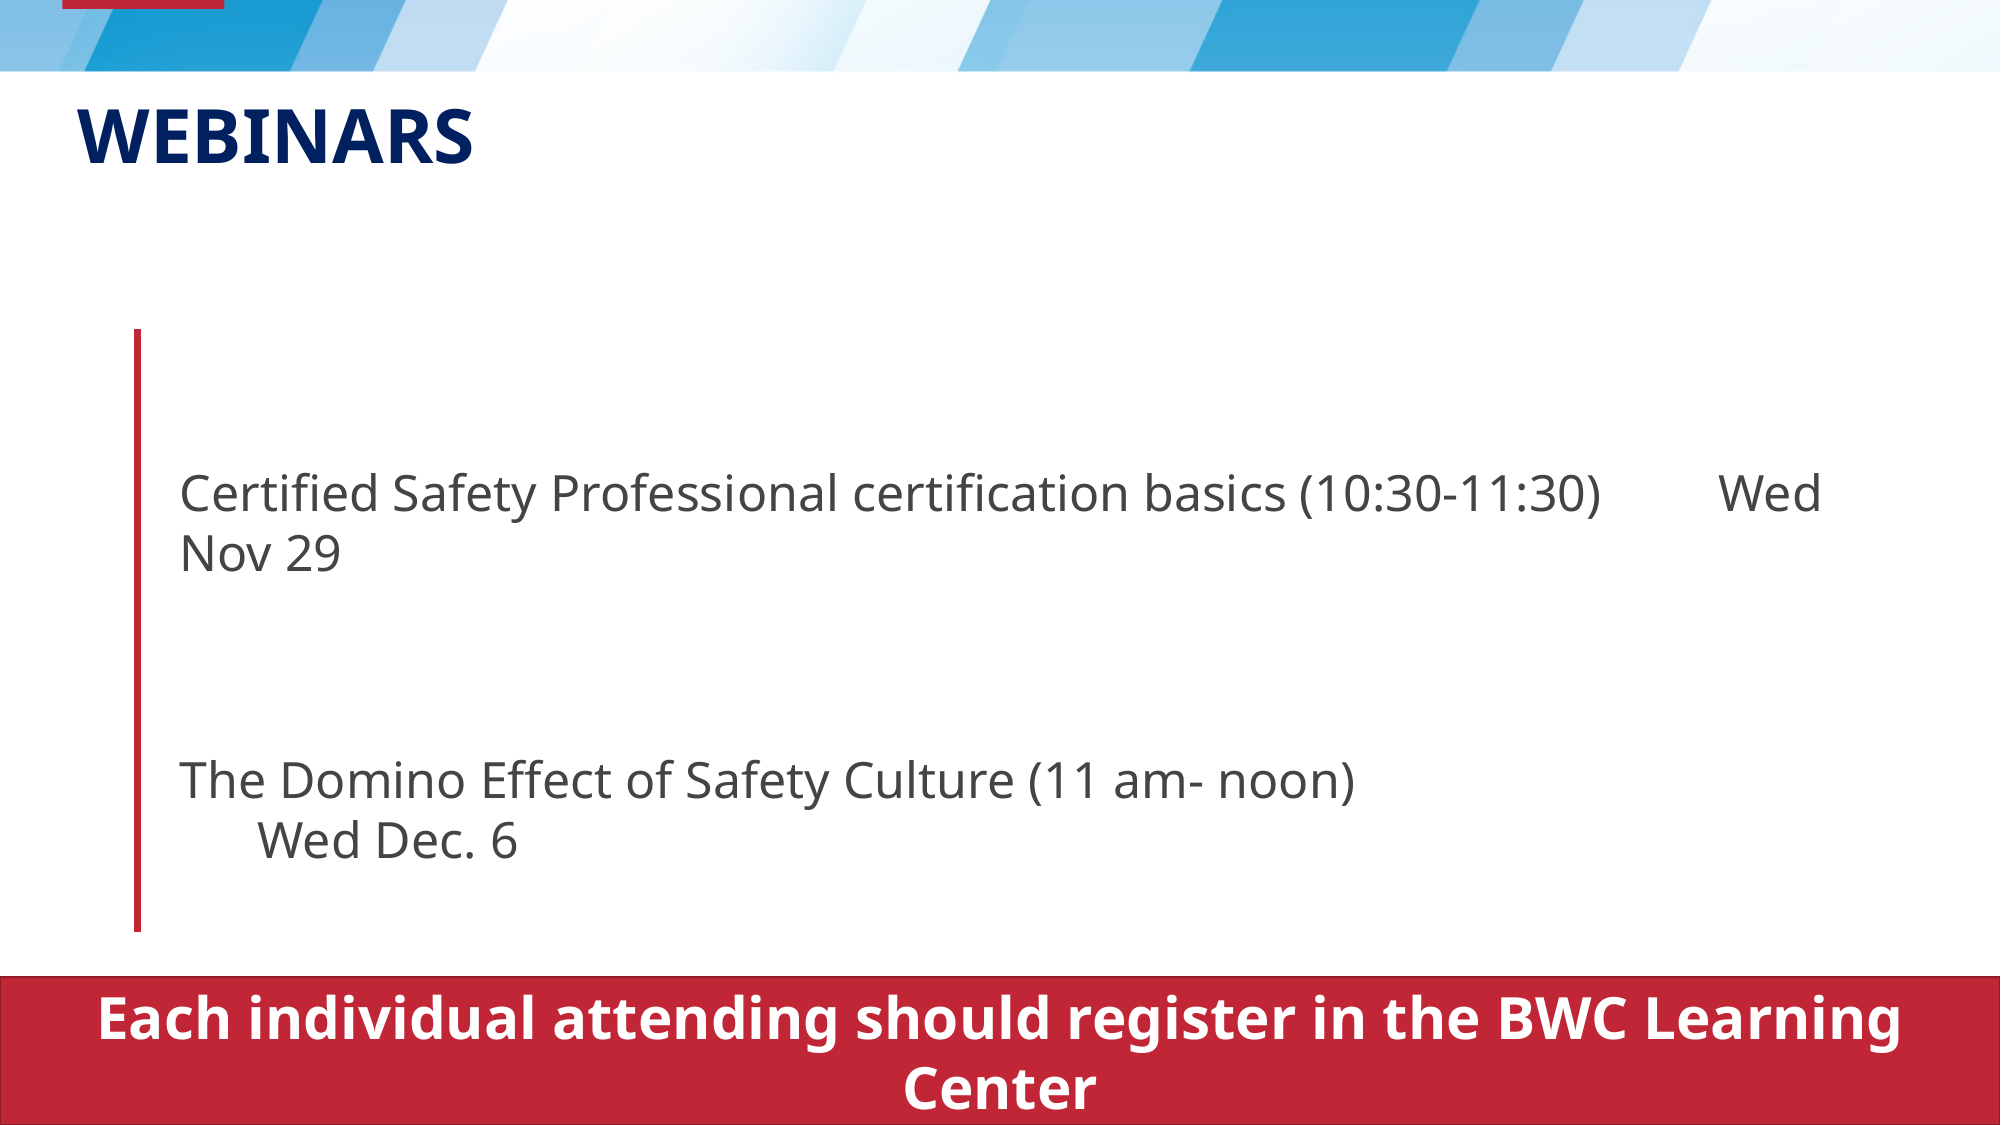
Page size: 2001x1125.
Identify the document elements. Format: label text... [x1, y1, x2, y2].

text_box Certified Safety Professional certification basics (10:30-11:30) Wed Nov 29 The Domino Effect of Safety Culture (11 am- noon) Wed Dec. 6 [164, 318, 1865, 876]
picture [0, 0, 2001, 1125]
title Webinars [62, 91, 1938, 253]
text_box Each individual attending should register in the BWC Learning Center [0, 976, 2000, 1125]
